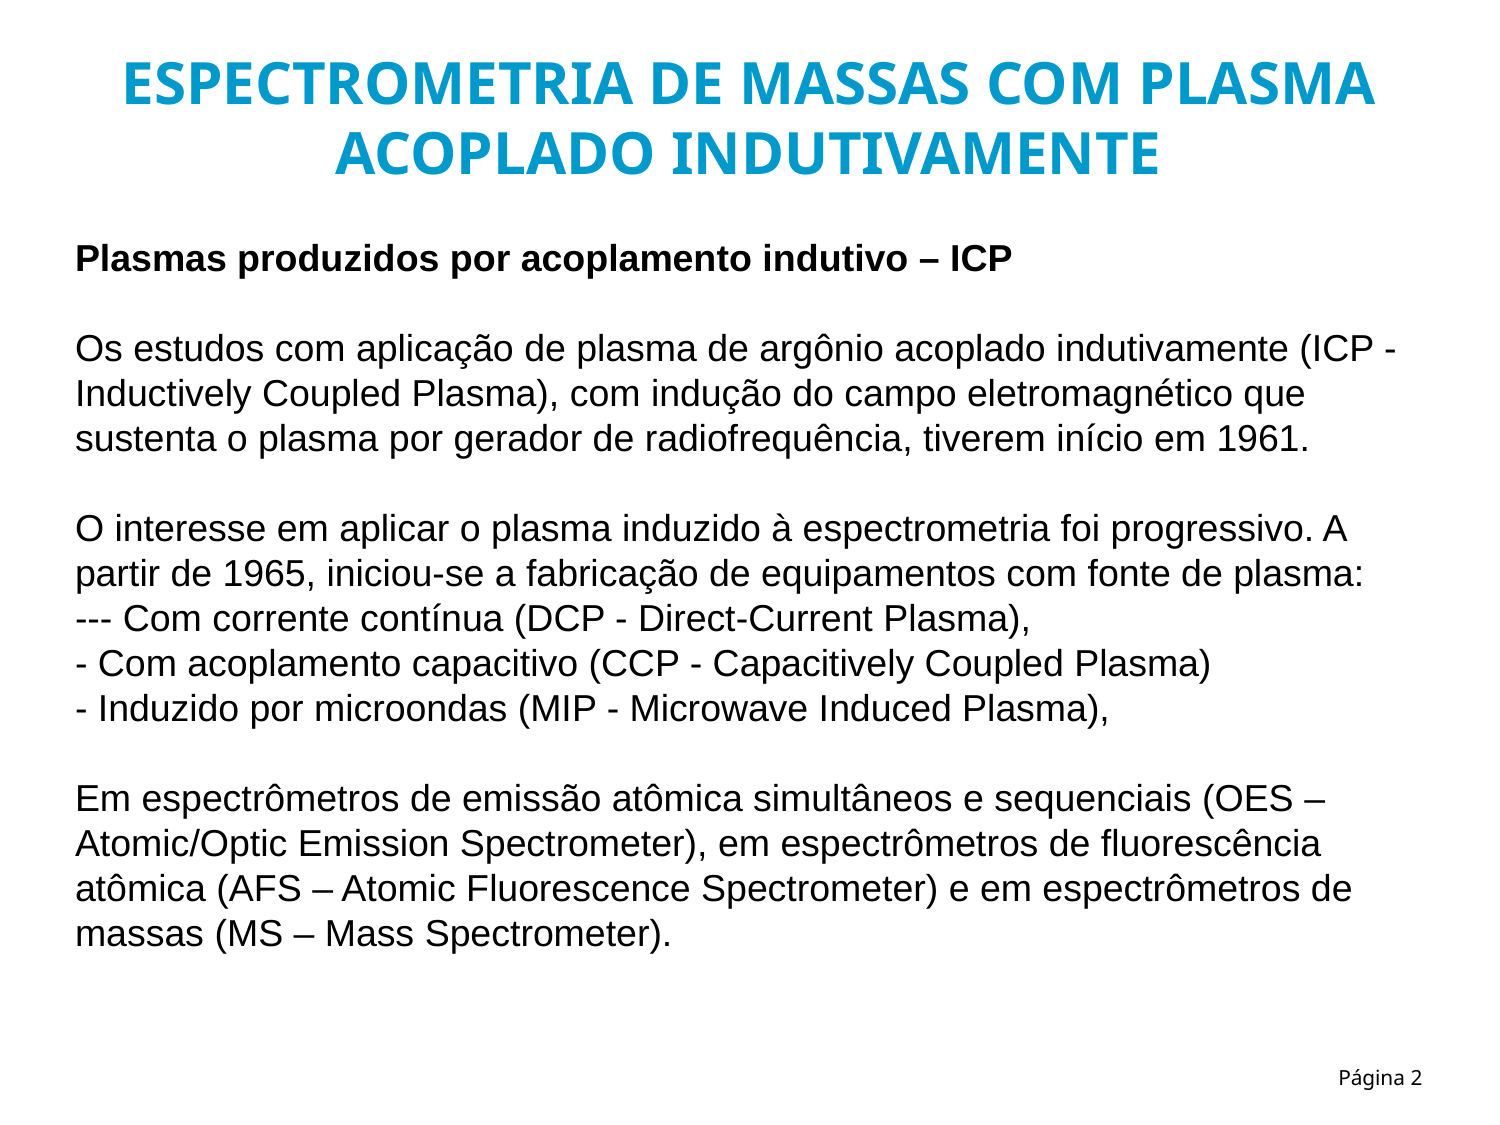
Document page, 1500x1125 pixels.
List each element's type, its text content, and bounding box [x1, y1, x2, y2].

slide_number Página 2 [1150, 1064, 1423, 1125]
title ESPECTROMETRIA DE MASSAS COM PLASMA ACOPLADO INDUTIVAMENTE [74, 45, 1423, 222]
text_box Plasmas produzidos por acoplamento indutivo – ICP Os estudos com aplicação de plasma de argônio acoplado indutivamente (ICP - Inductively Coupled Plasma), com indução do campo eletromagnético que sustenta o plasma por gerador de radiofrequência, tiverem início em 1961. O interesse em aplicar o plasma induzido à espectrometria foi progressivo. A partir de 1965, iniciou-se a fabricação de equipamentos com fonte de plasma: --- Com corrente contínua (DCP - Direct-Current Plasma), - Com acoplamento capacitivo (CCP - Capacitively Coupled Plasma) - Induzido por microondas (MIP - Microwave Induced Plasma), Em espectrômetros de emissão atômica simultâneos e sequenciais (OES – Atomic/Optic Emission Spectrometer), em espectrômetros de fluorescência atômica (AFS – Atomic Fluorescence Spectrometer) e em espectrômetros de massas (MS – Mass Spectrometer). [74, 233, 1423, 409]
